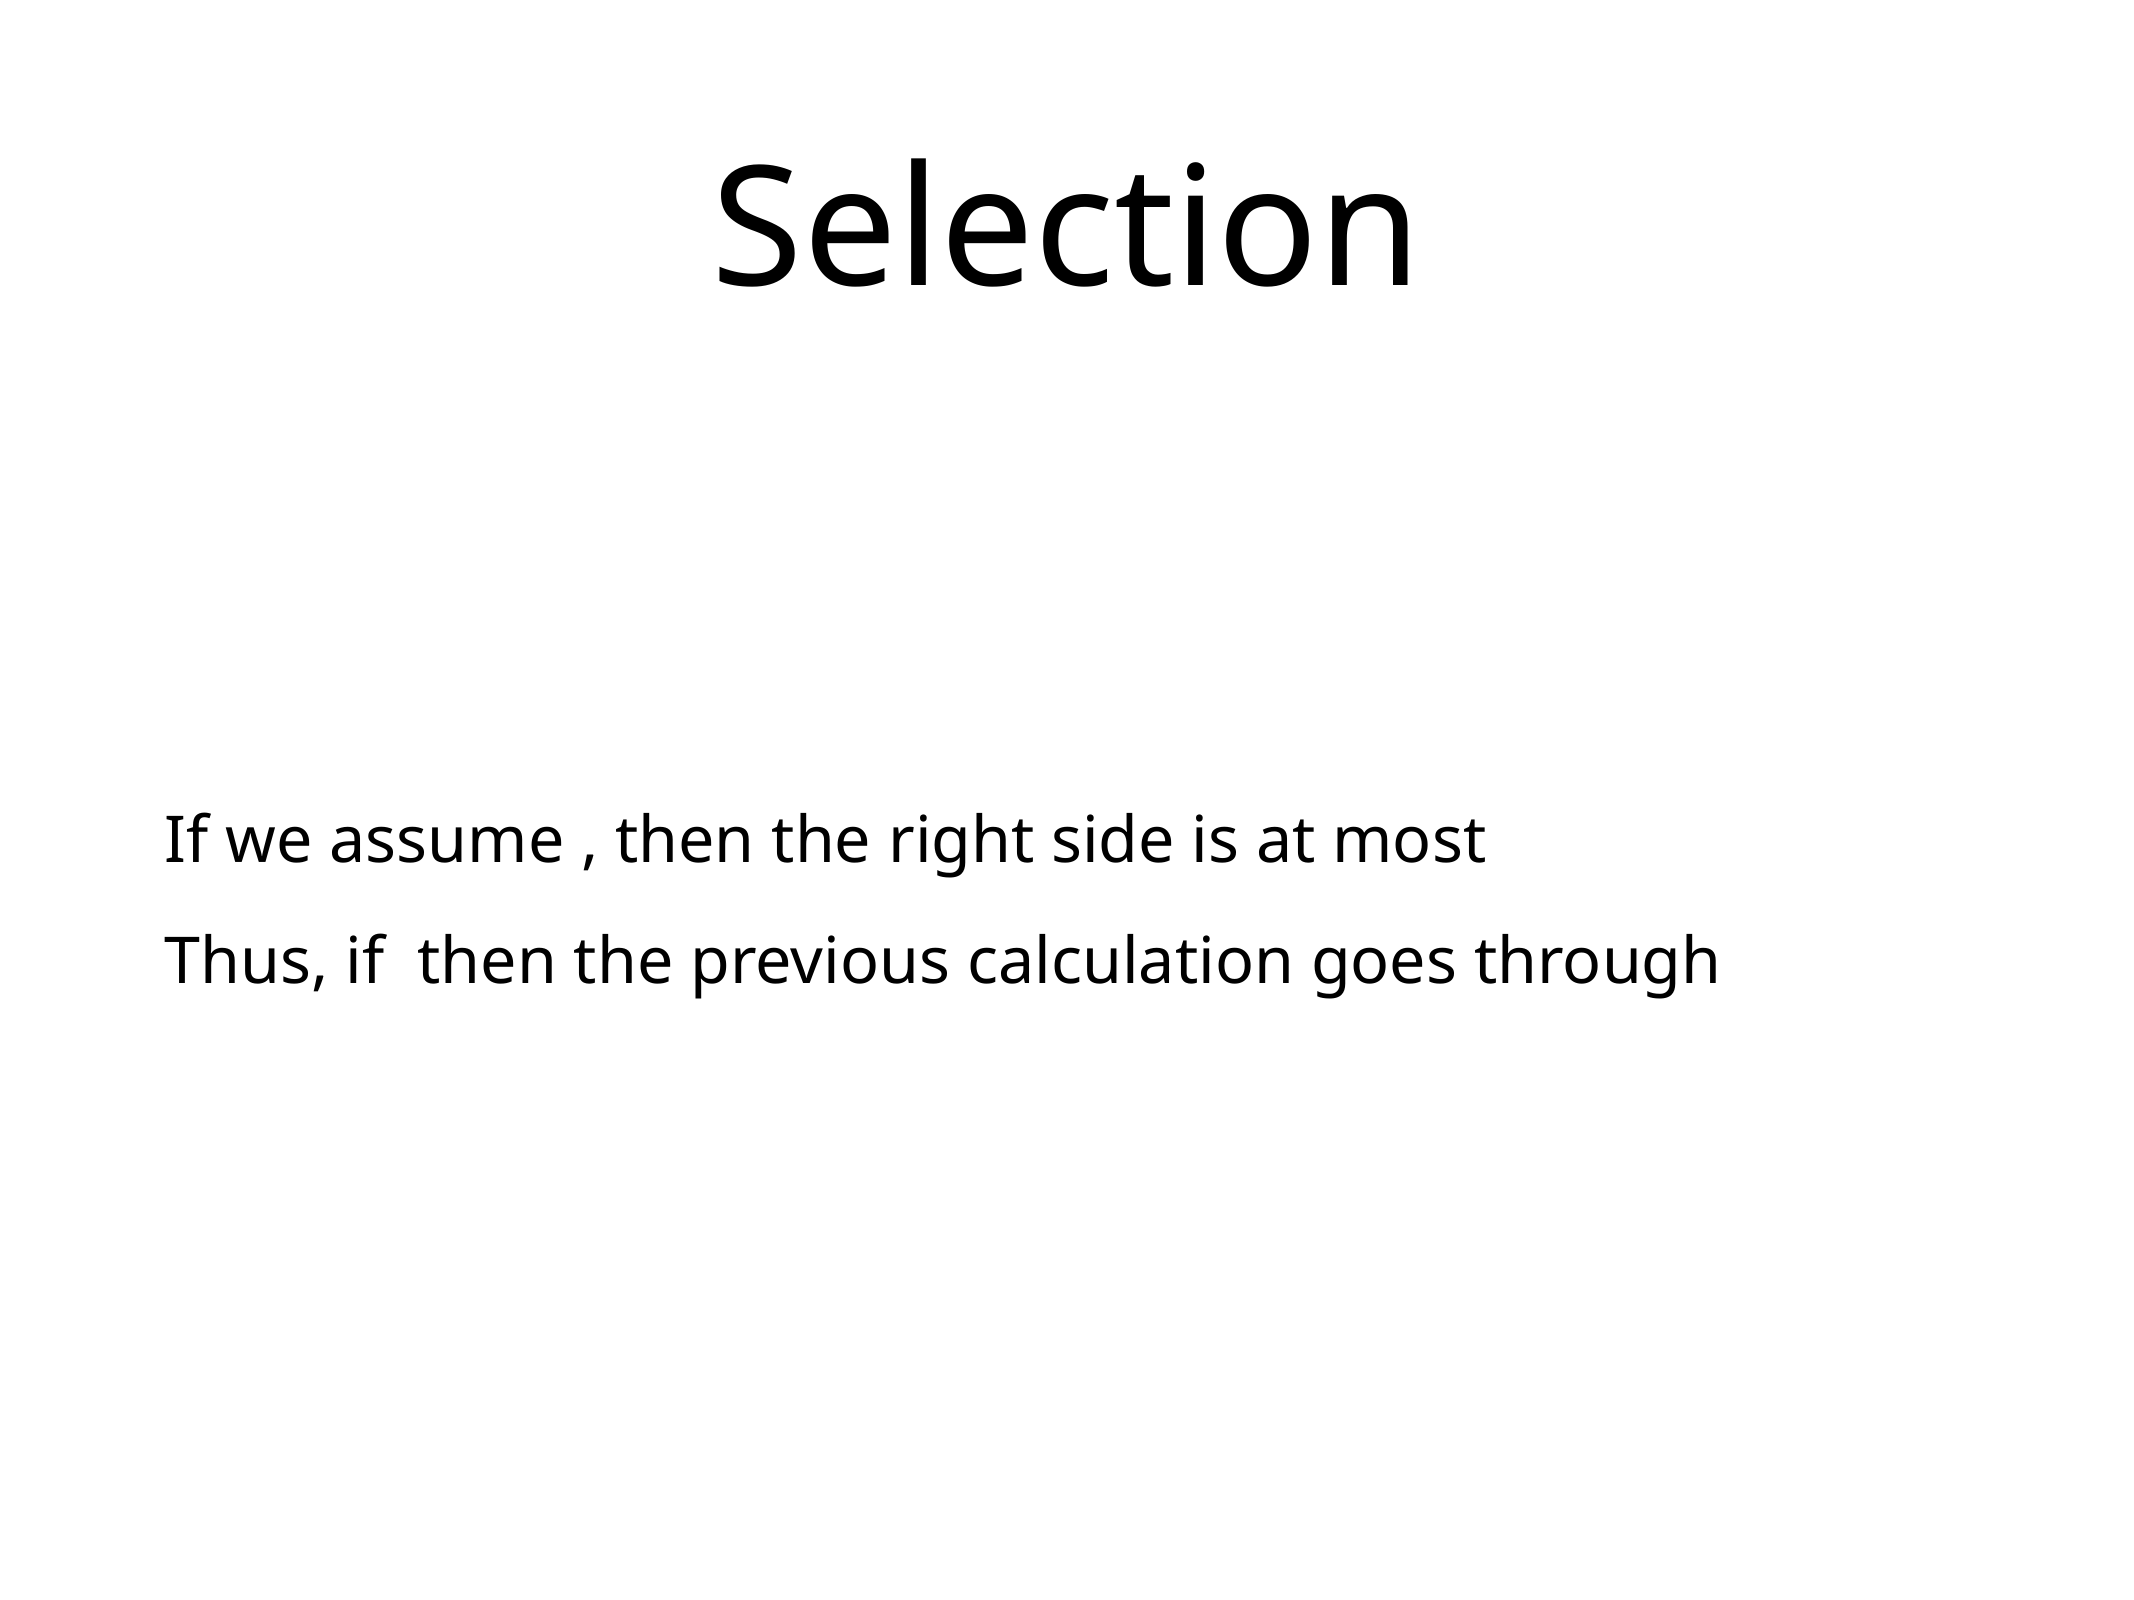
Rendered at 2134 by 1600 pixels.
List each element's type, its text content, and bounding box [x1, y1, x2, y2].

title Selection [155, 41, 1978, 397]
list If we assume , then the right side is at most Thus, if then the previous calculation goes through [155, 424, 1978, 1457]
